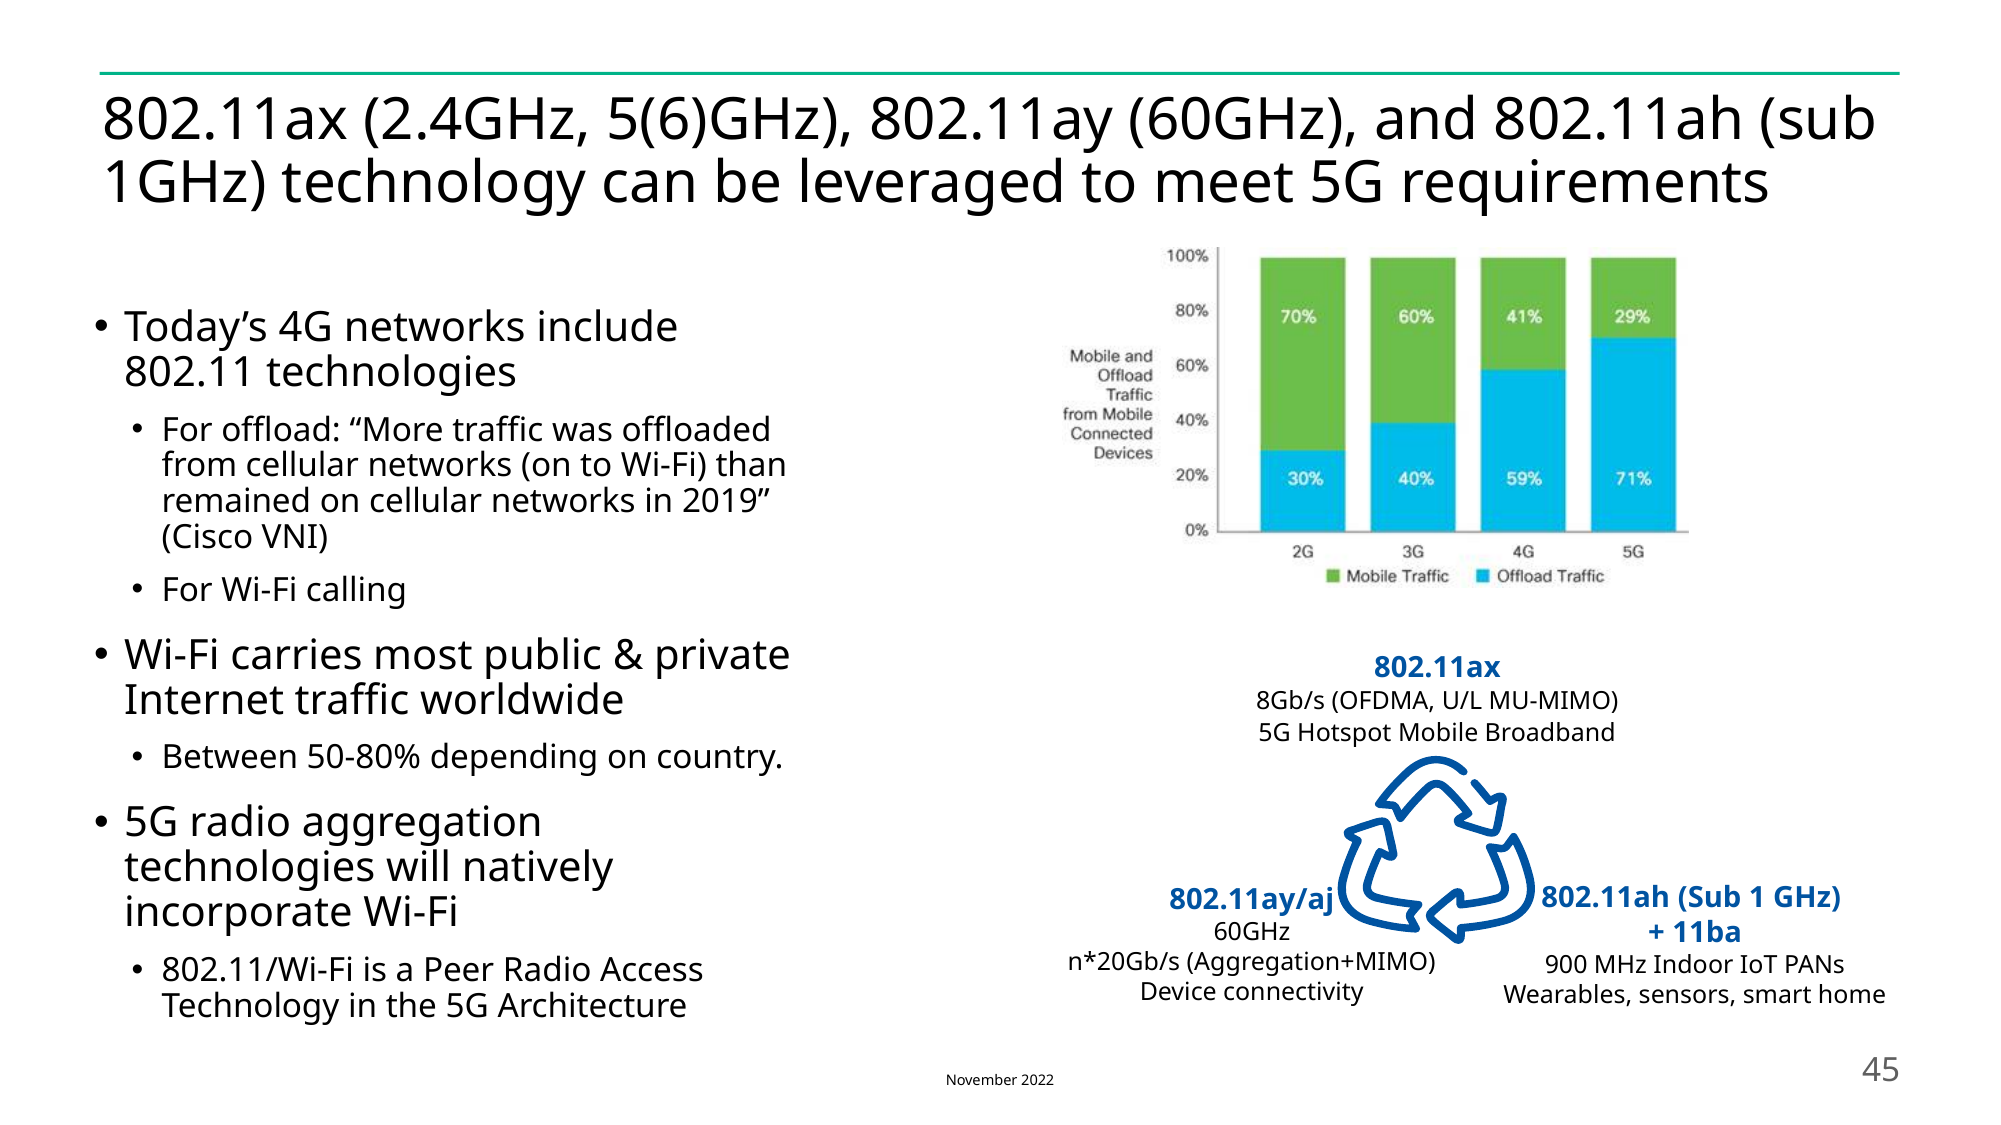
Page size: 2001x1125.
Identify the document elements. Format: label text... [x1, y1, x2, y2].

picture [1062, 247, 1689, 588]
list 802.11ax 8Gb/s (OFDMA, U/L MU-MIMO) 5G Hotspot Mobile Broadband [1109, 652, 1766, 805]
text_box [1374, 755, 1507, 837]
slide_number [918, 1054, 1082, 1089]
text_box 802.11ah (Sub 1 GHz) + 11ba 900 MHz Indoor IoT PANs Wearables, sensors, smart home [1463, 878, 1927, 1026]
text_box Today’s 4G networks include 802.11 technologies For offload: “More traffic was offloaded from cellular networks (on to Wi-Fi) than remained on cellular networks in 2019” (Cisco VNI) For Wi-Fi calling Wi-Fi carries most public & private Internet traffic worldwide Between 50-80% depending on country. 5G radio aggregation technologies will natively incorporate Wi-Fi 802.11/Wi-Fi is a Peer Radio Access Technology in the 5G Architecture [94, 305, 800, 1058]
text_box [1837, 1050, 1925, 1089]
text_box [1485, 832, 1534, 878]
slide_number 45 [1812, 1054, 1900, 1093]
text_box [1338, 817, 1398, 880]
text_box 802.11ay/aj 60GHz n*20Gb/s (Aggregation+MIMO) Device connectivity [989, 880, 1515, 1038]
title 802.11ax (2.4GHz, 5(6)GHz), 802.11ay (60GHz), and 802.11ah (sub 1GHz) technology can be leveraged to meet 5G requirements [102, 89, 1938, 231]
